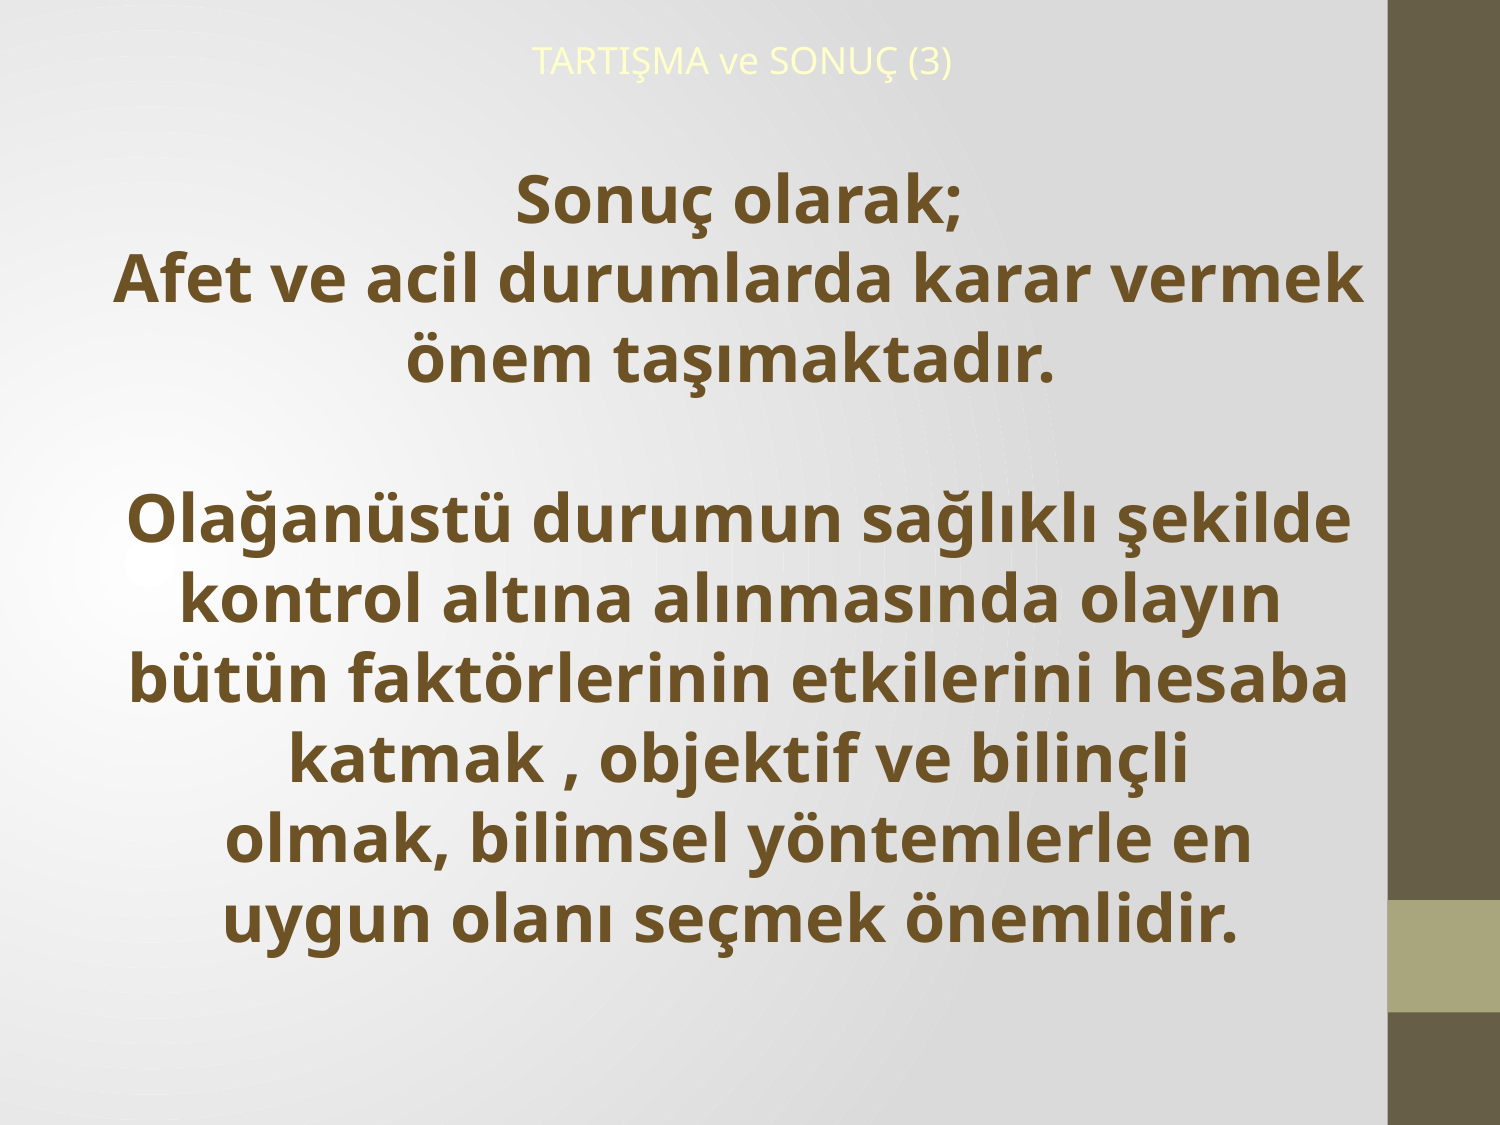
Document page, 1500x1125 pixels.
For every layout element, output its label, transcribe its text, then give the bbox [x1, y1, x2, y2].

text_box TARTIŞMA ve SONUÇ (3) [517, 29, 978, 90]
text_box Sonuç olarak; Afet ve acil durumlarda karar vermek önem taşımaktadır. Olağanüstü durumun sağlıklı şekilde kontrol altına alınmasında olayın bütün faktörlerinin etkilerini hesaba katmak , objektif ve bilinçli olmak, bilimsel yöntemlerle en uygun olanı seçmek önemlidir. [95, 148, 1384, 964]
